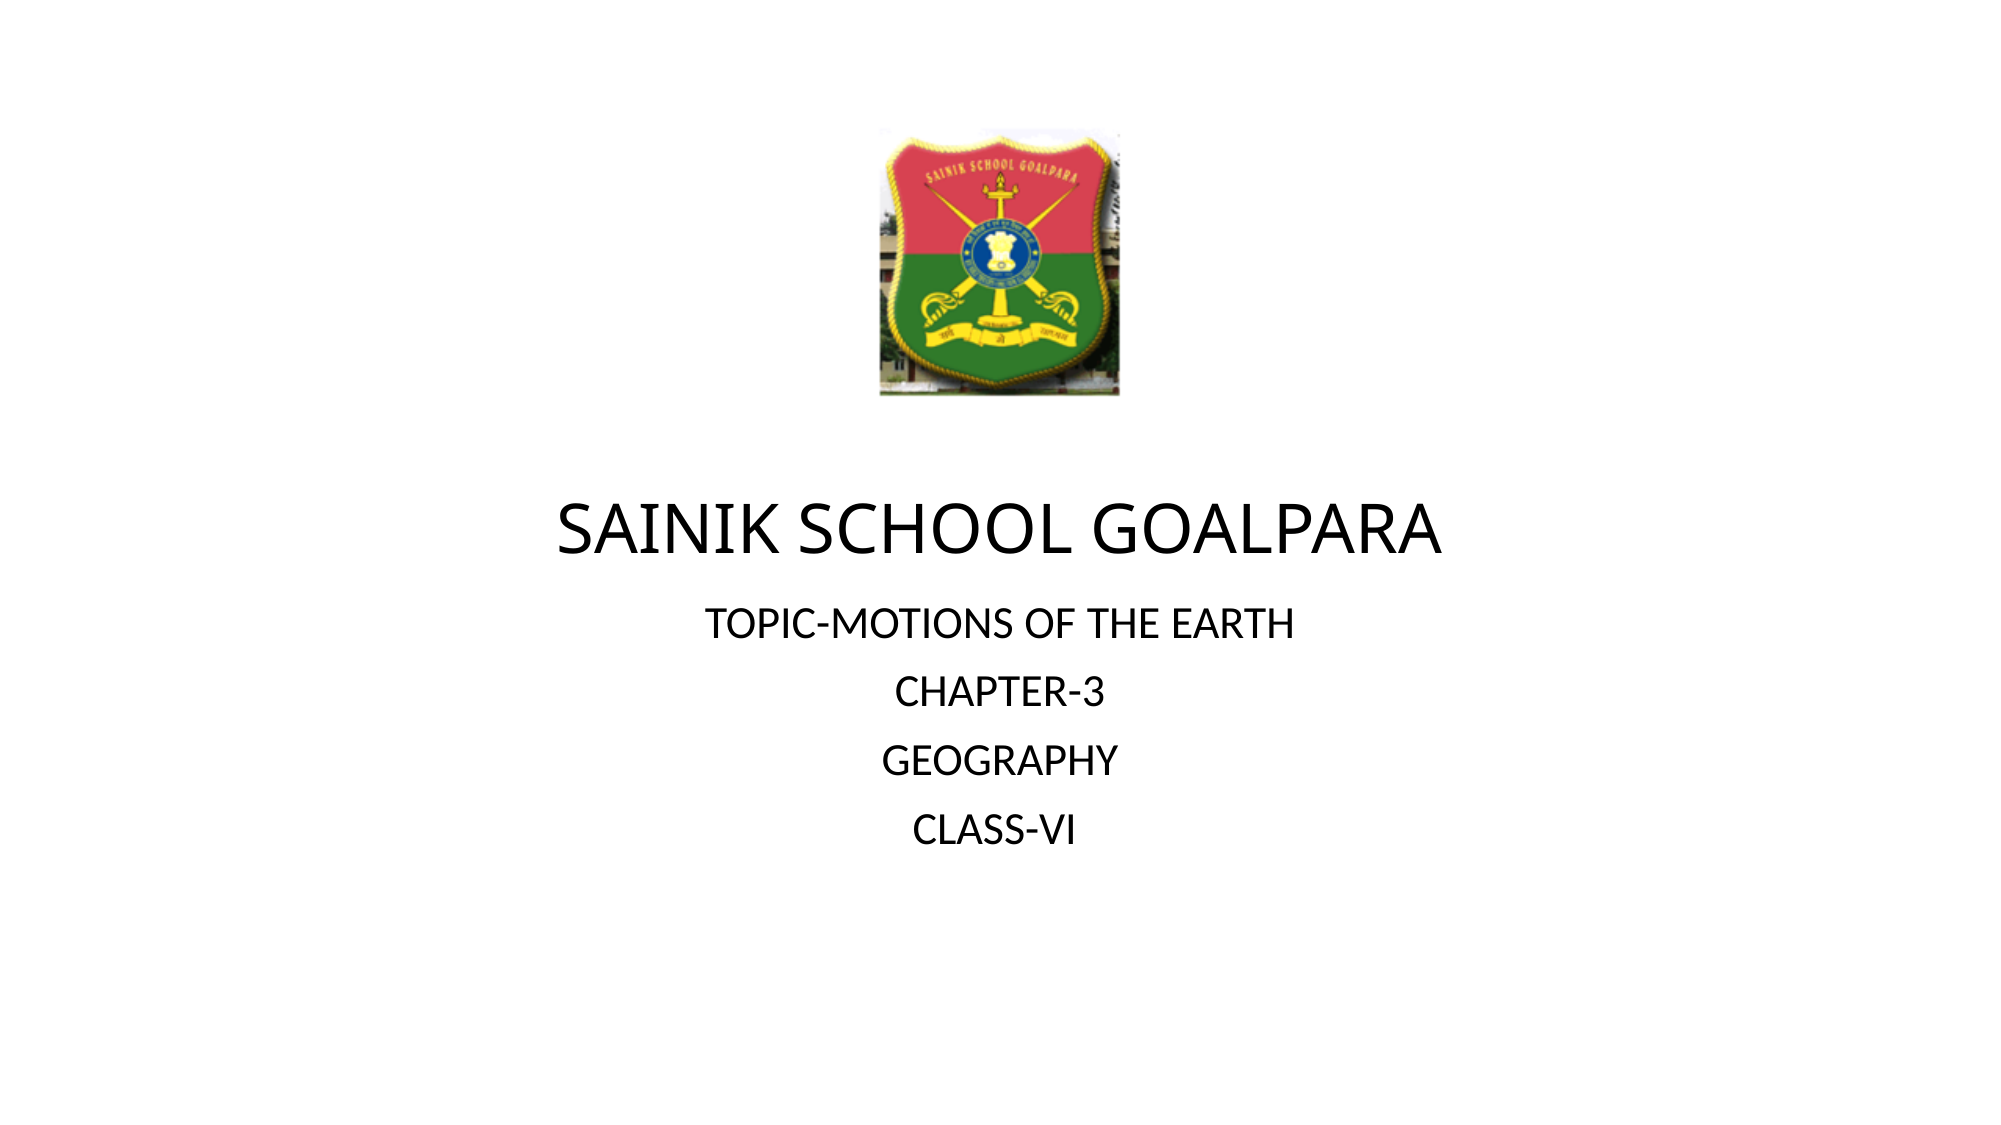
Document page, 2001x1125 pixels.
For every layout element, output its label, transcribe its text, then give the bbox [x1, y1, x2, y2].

title SAINIK SCHOOL GOALPARA [249, 184, 1750, 576]
picture [859, 122, 1141, 403]
subtitle TOPIC-MOTIONS OF THE EARTH CHAPTER-3 GEOGRAPHY CLASS-VI [249, 590, 1750, 863]
